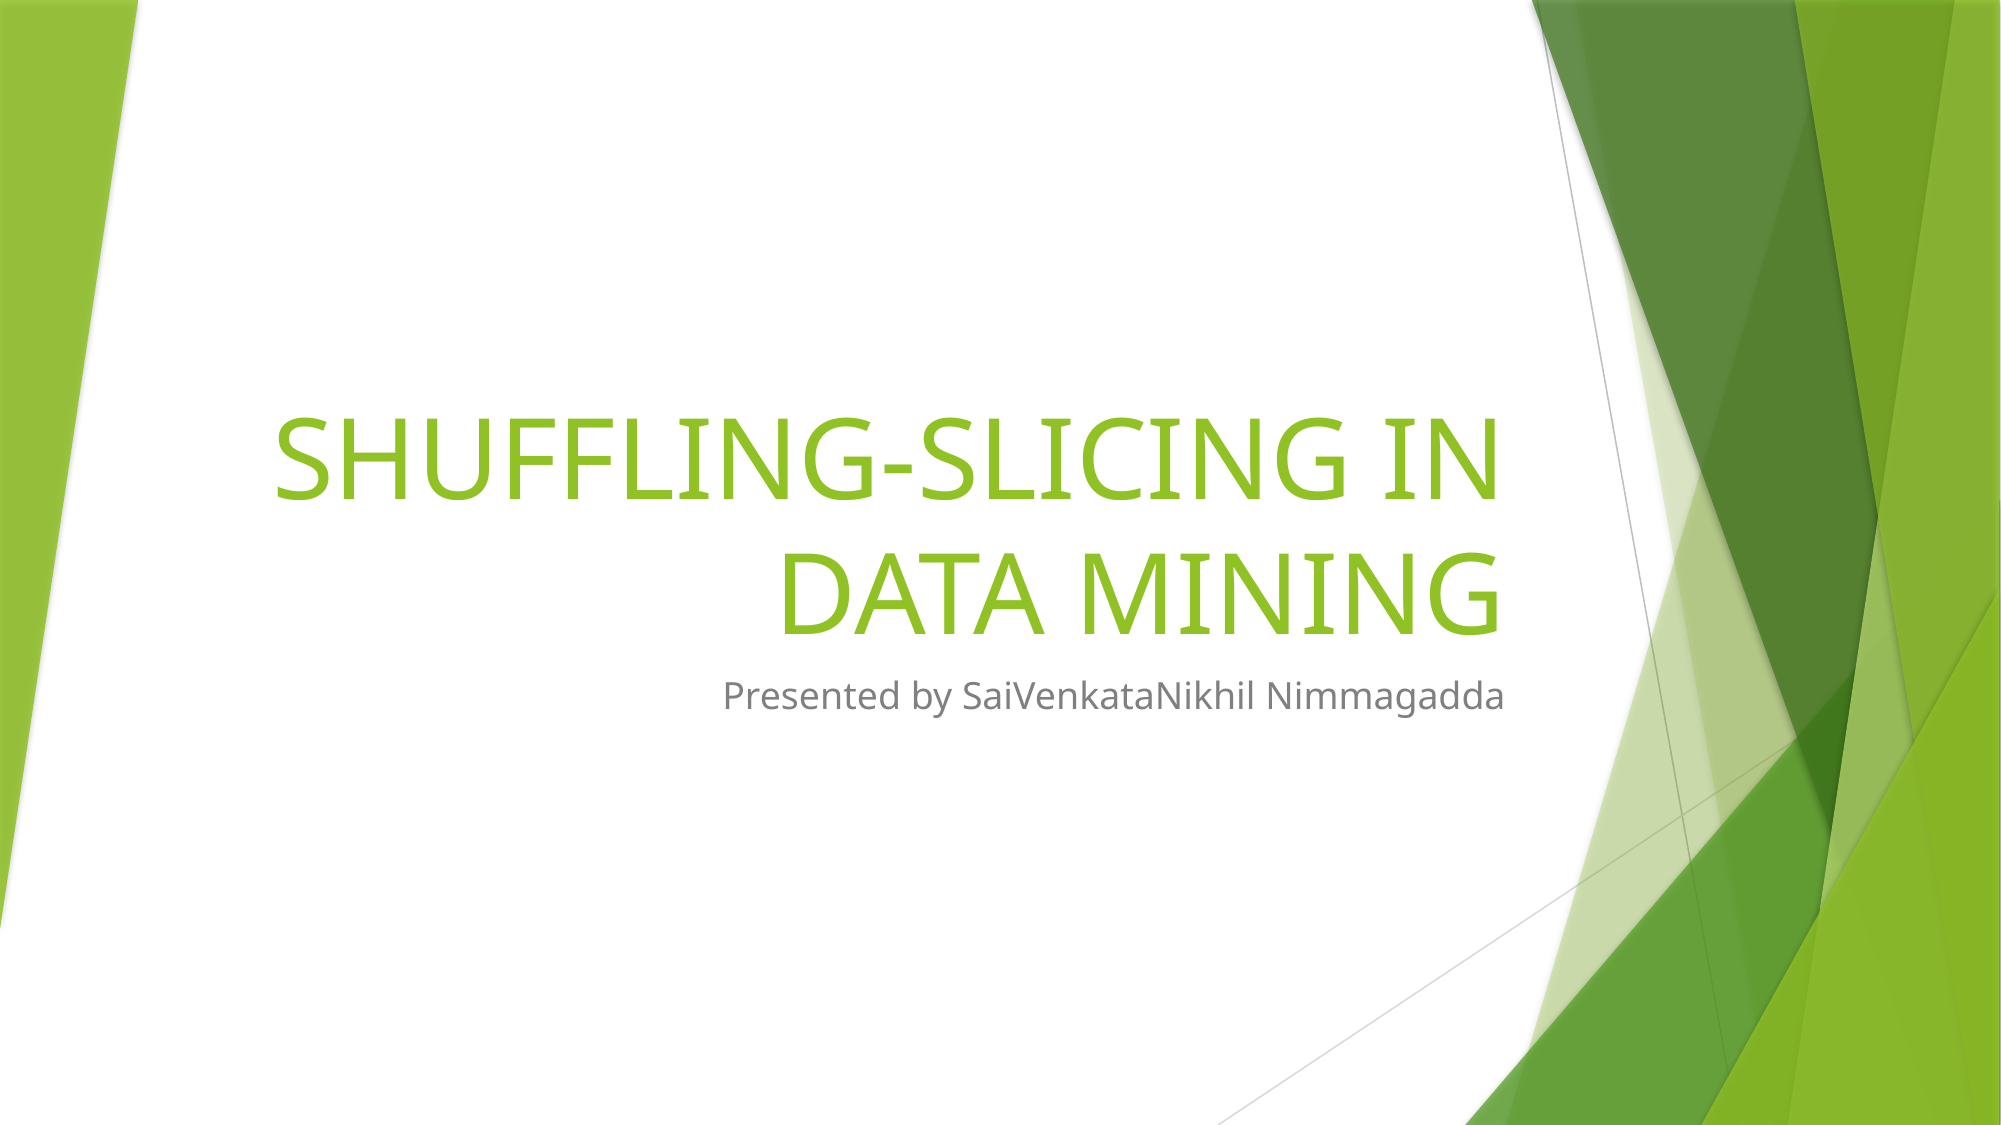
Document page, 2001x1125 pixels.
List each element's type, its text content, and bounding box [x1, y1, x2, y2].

subtitle Presented by SaiVenkataNikhil Nimmagadda [247, 664, 1522, 845]
title SHUFFLING-SLICING IN DATA MINING [247, 394, 1522, 664]
